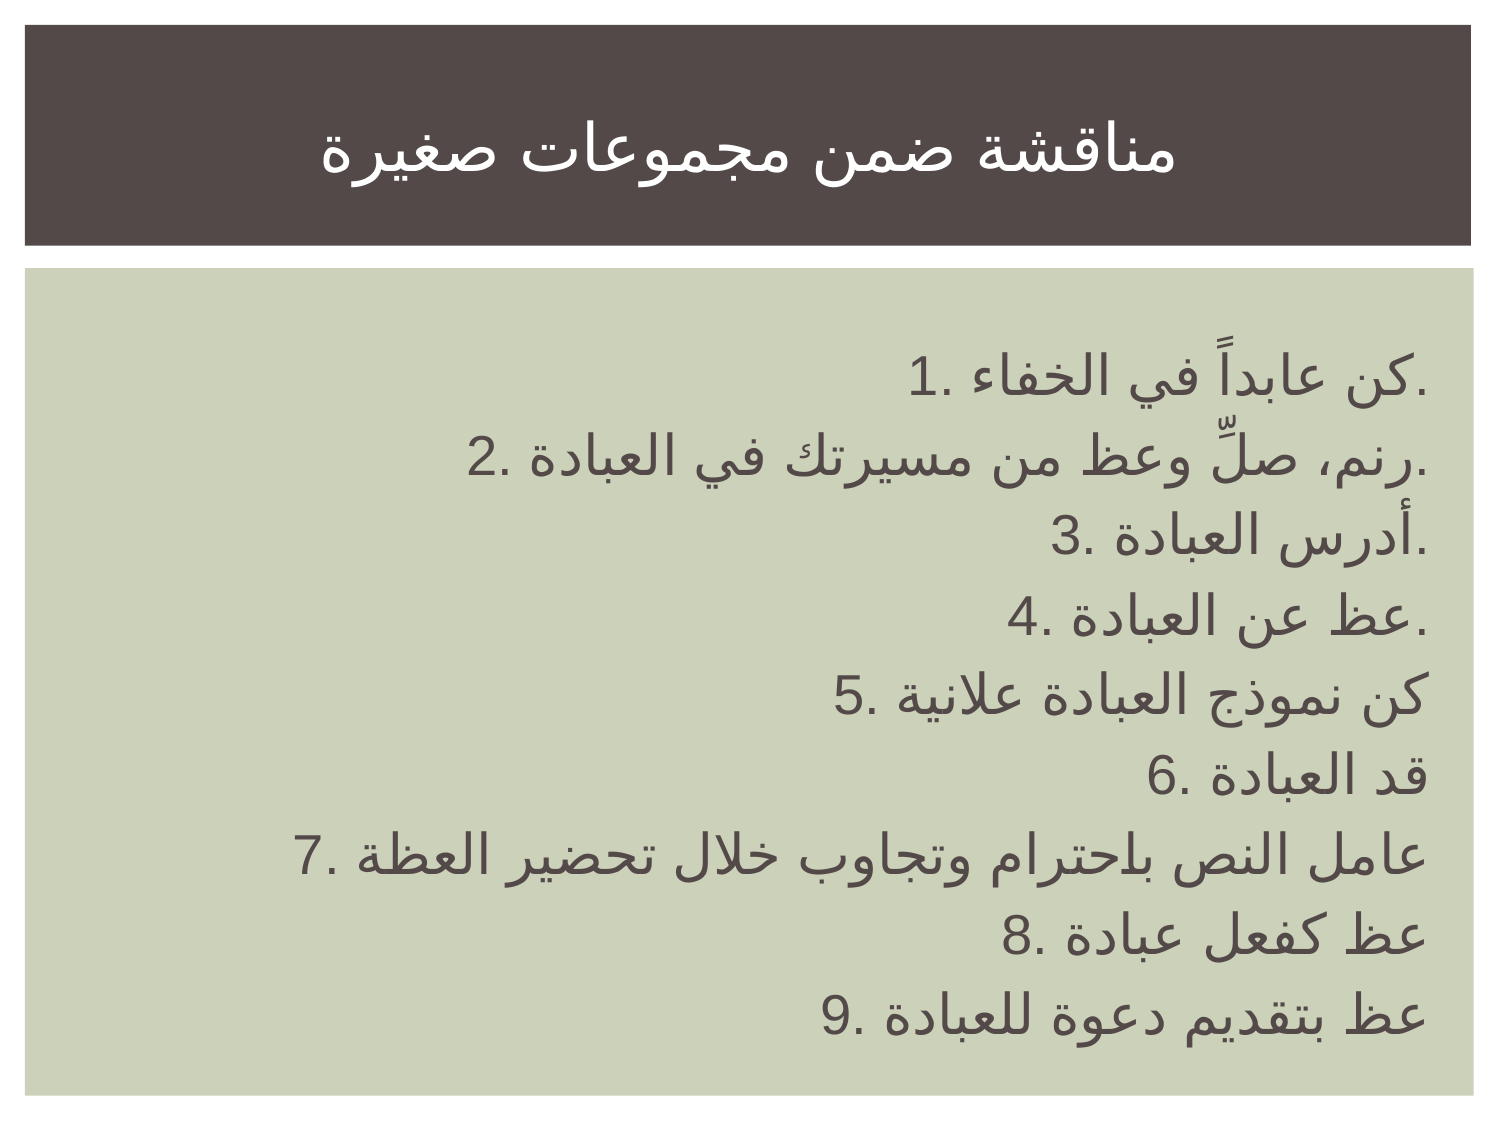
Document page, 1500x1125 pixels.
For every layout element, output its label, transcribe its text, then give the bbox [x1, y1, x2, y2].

title مناقشة ضمن مجموعات صغيرة [61, 57, 1438, 232]
list 1. كن عابداً في الخفاء. 2. رنم، صلِّ وعظ من مسيرتك في العبادة. 3. أدرس العبادة. 4. عظ عن العبادة. 5. كن نموذج العبادة علانية 6. قد العبادة 7. عامل النص باحترام وتجاوب خلال تحضير العظة 8. عظ كفعل عبادة 9. عظ بتقديم دعوة للعبادة [57, 331, 1439, 1055]
